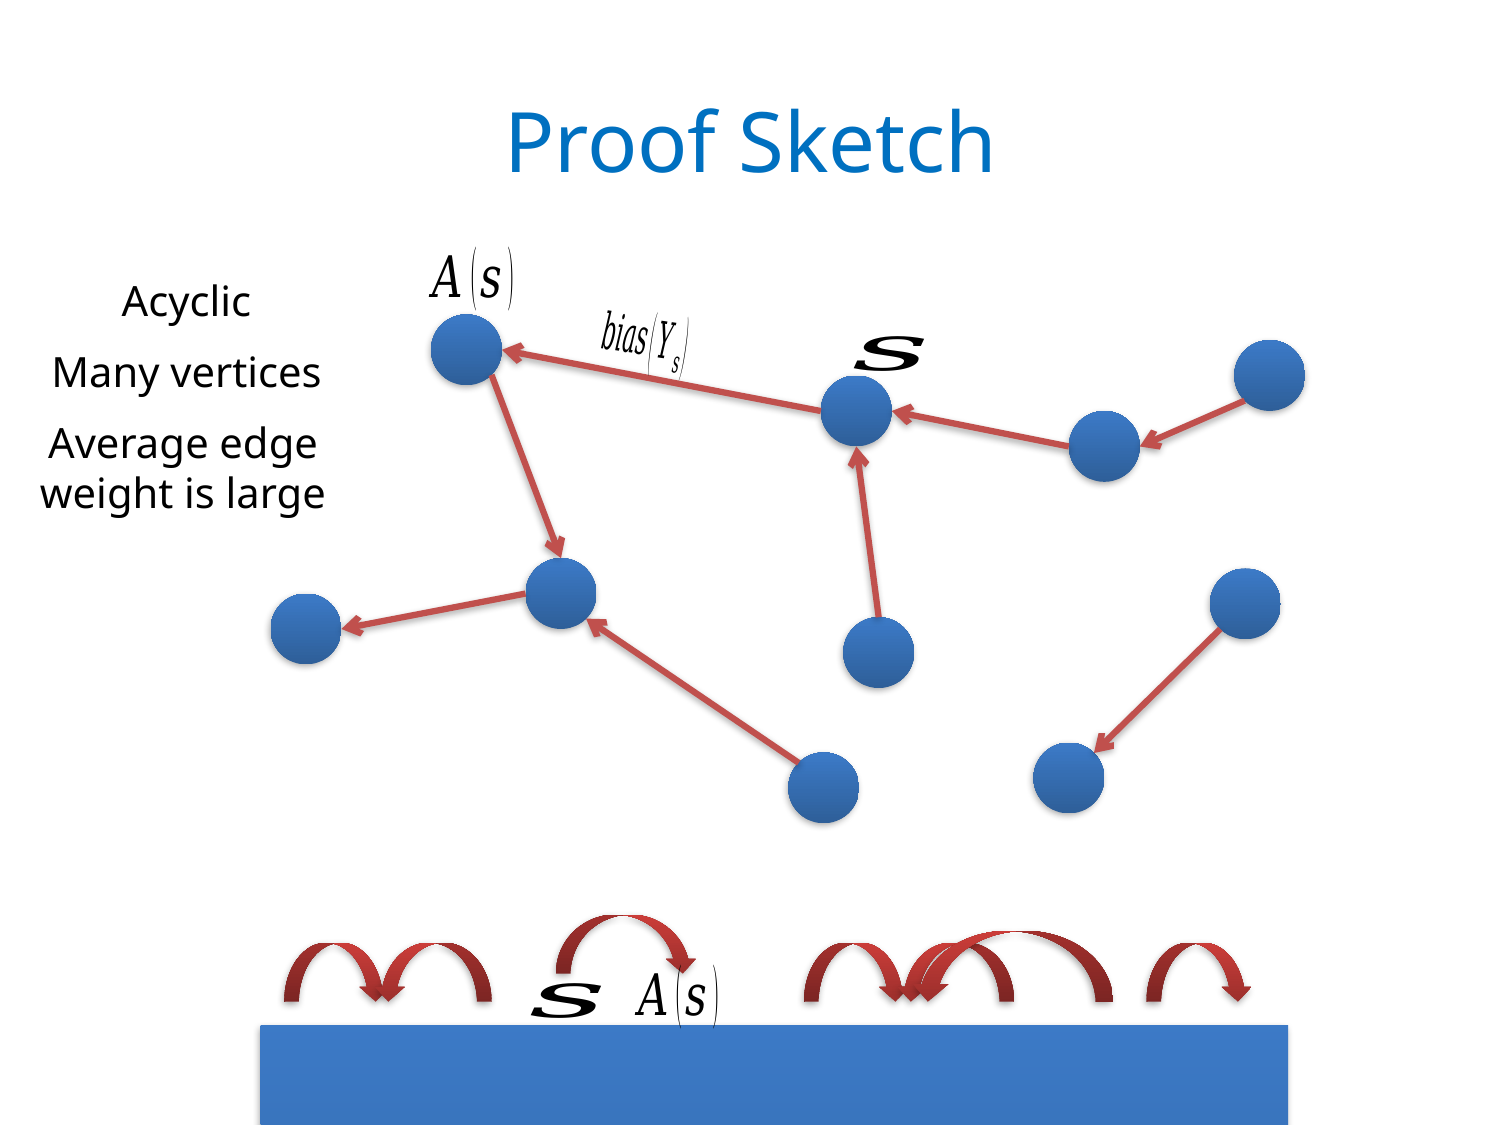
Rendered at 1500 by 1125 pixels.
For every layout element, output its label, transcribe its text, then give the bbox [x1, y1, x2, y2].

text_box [71, 914, 1289, 1125]
title Proof Sketch [0, 45, 1500, 233]
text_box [270, 243, 1306, 824]
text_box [0, 266, 373, 480]
